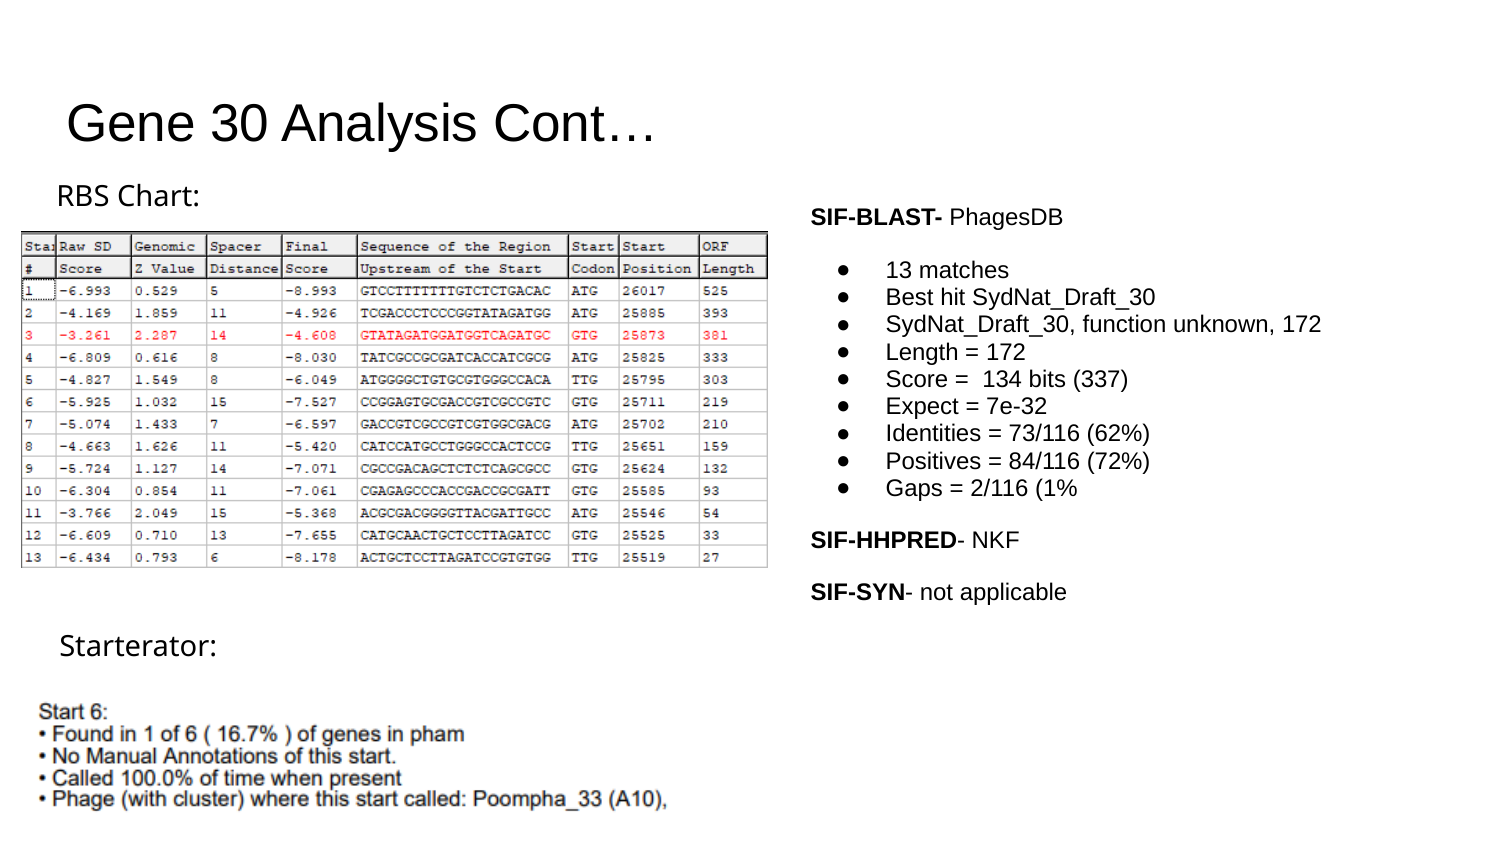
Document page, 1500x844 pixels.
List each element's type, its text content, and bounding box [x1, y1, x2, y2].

picture [21, 691, 677, 819]
title Gene 30 Analysis Cont… [51, 72, 1449, 167]
list SIF-BLAST- PhagesDB 13 matches Best hit SydNat_Draft_30 SydNat_Draft_30, function unknown, 172 Length = 172 Score = 134 bits (337) Expect = 7e-32 Identities = 73/116 (62%) Positives = 84/116 (72%) Gaps = 2/116 (1% SIF-HHPRED- NKF SIF-SYN- not applicable [795, 189, 1449, 750]
picture [21, 231, 768, 569]
text_box Starterator: [44, 612, 434, 678]
text_box RBS Chart: [41, 161, 340, 227]
